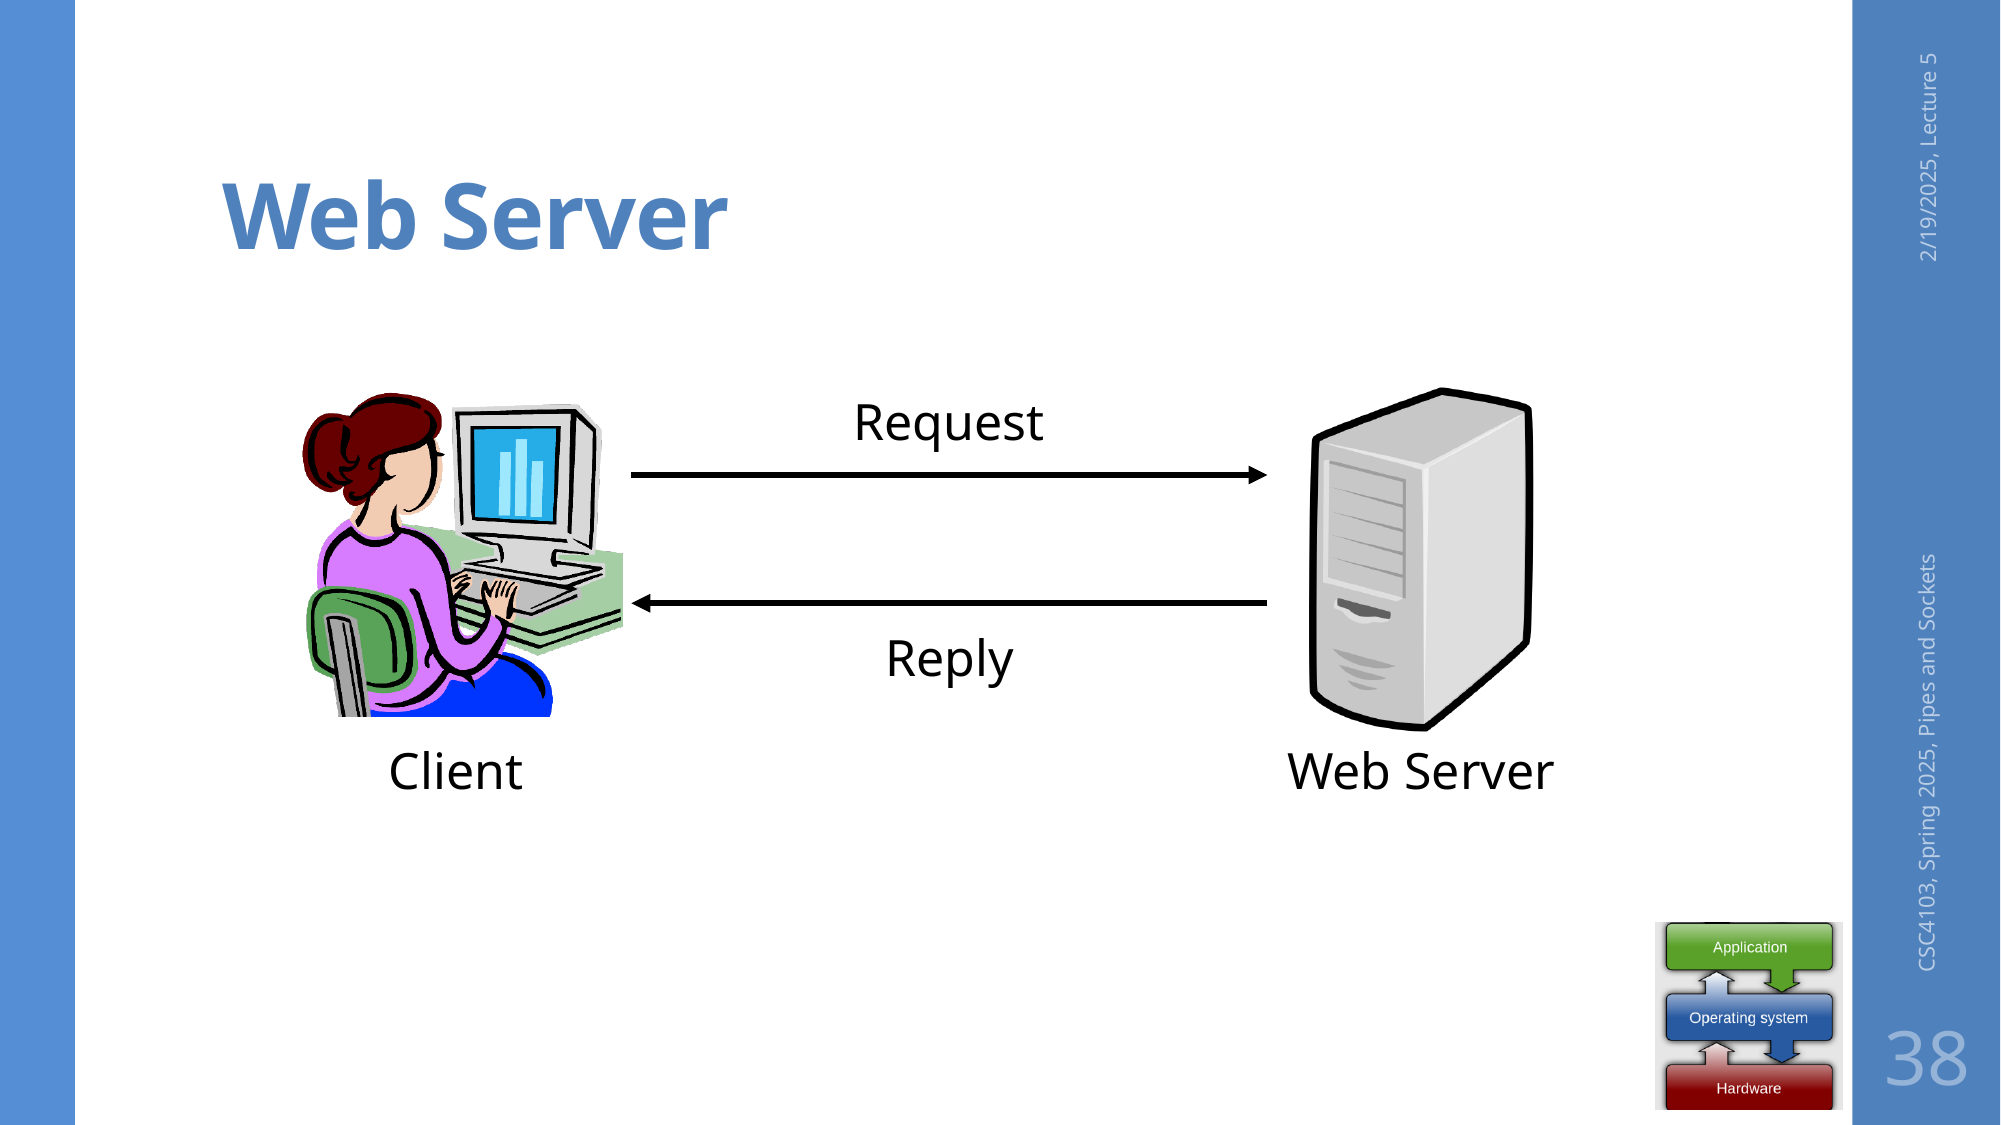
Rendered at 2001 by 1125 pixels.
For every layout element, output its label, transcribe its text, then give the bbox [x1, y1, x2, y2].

title Web Server [206, 48, 1797, 278]
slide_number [1897, 37, 1958, 351]
picture [1655, 922, 1843, 1110]
text_box Request [839, 383, 1060, 459]
picture [1248, 326, 1594, 815]
text_box Client [374, 743, 539, 808]
footer CSC4103, Spring 2025, Pipes and Sockets [1897, 400, 1958, 988]
text_box Reply [870, 618, 1029, 694]
picture [289, 392, 624, 733]
slide_number 38 [1852, 1012, 2000, 1110]
